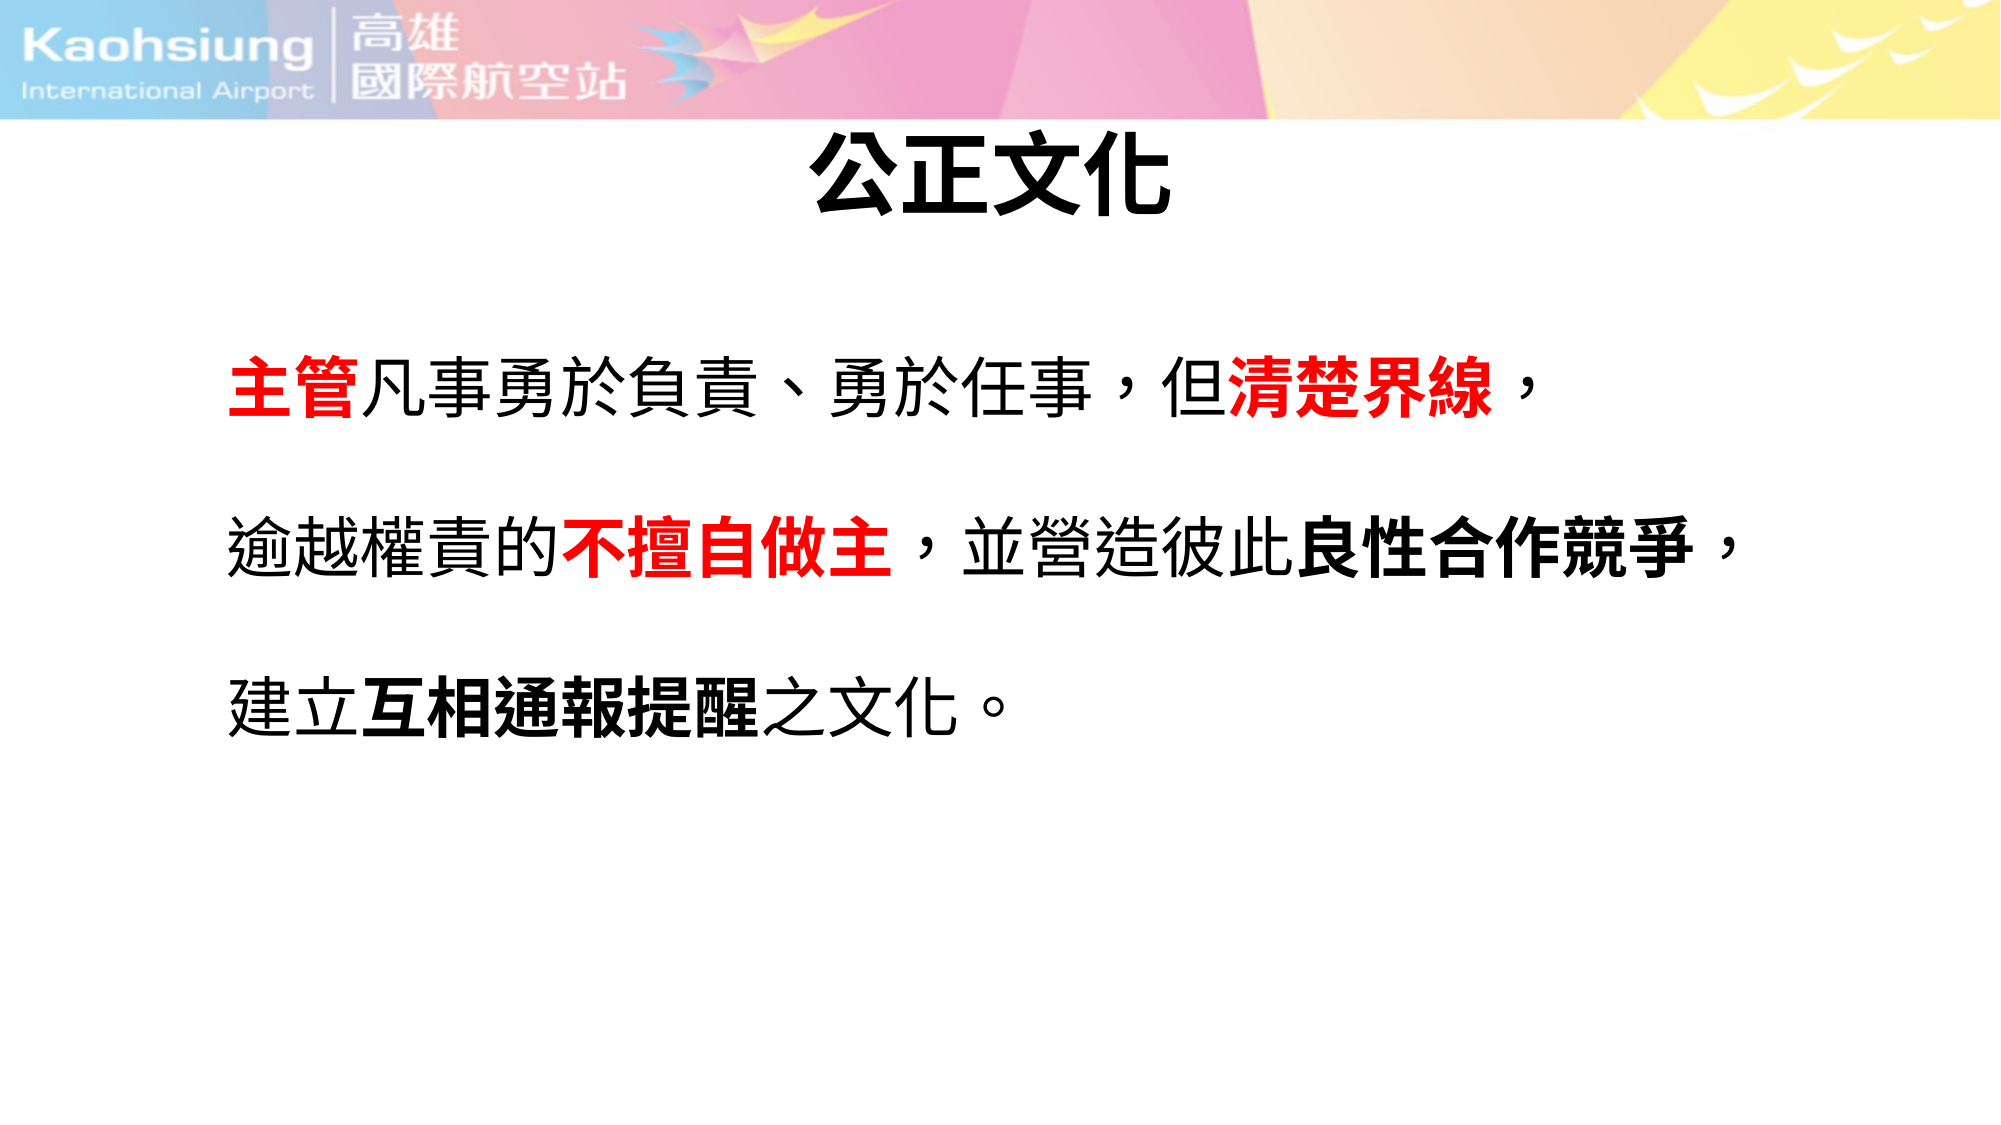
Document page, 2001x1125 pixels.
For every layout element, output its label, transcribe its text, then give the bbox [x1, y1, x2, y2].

picture [0, 0, 2001, 1125]
text_box 公正文化 [793, 109, 1207, 234]
text_box 主管凡事勇於負責、勇於任事，但清楚界線， 逾越權責的不擅自做主，並營造彼此良性合作競爭， 建立互相通報提醒之文化。 [211, 258, 1789, 754]
